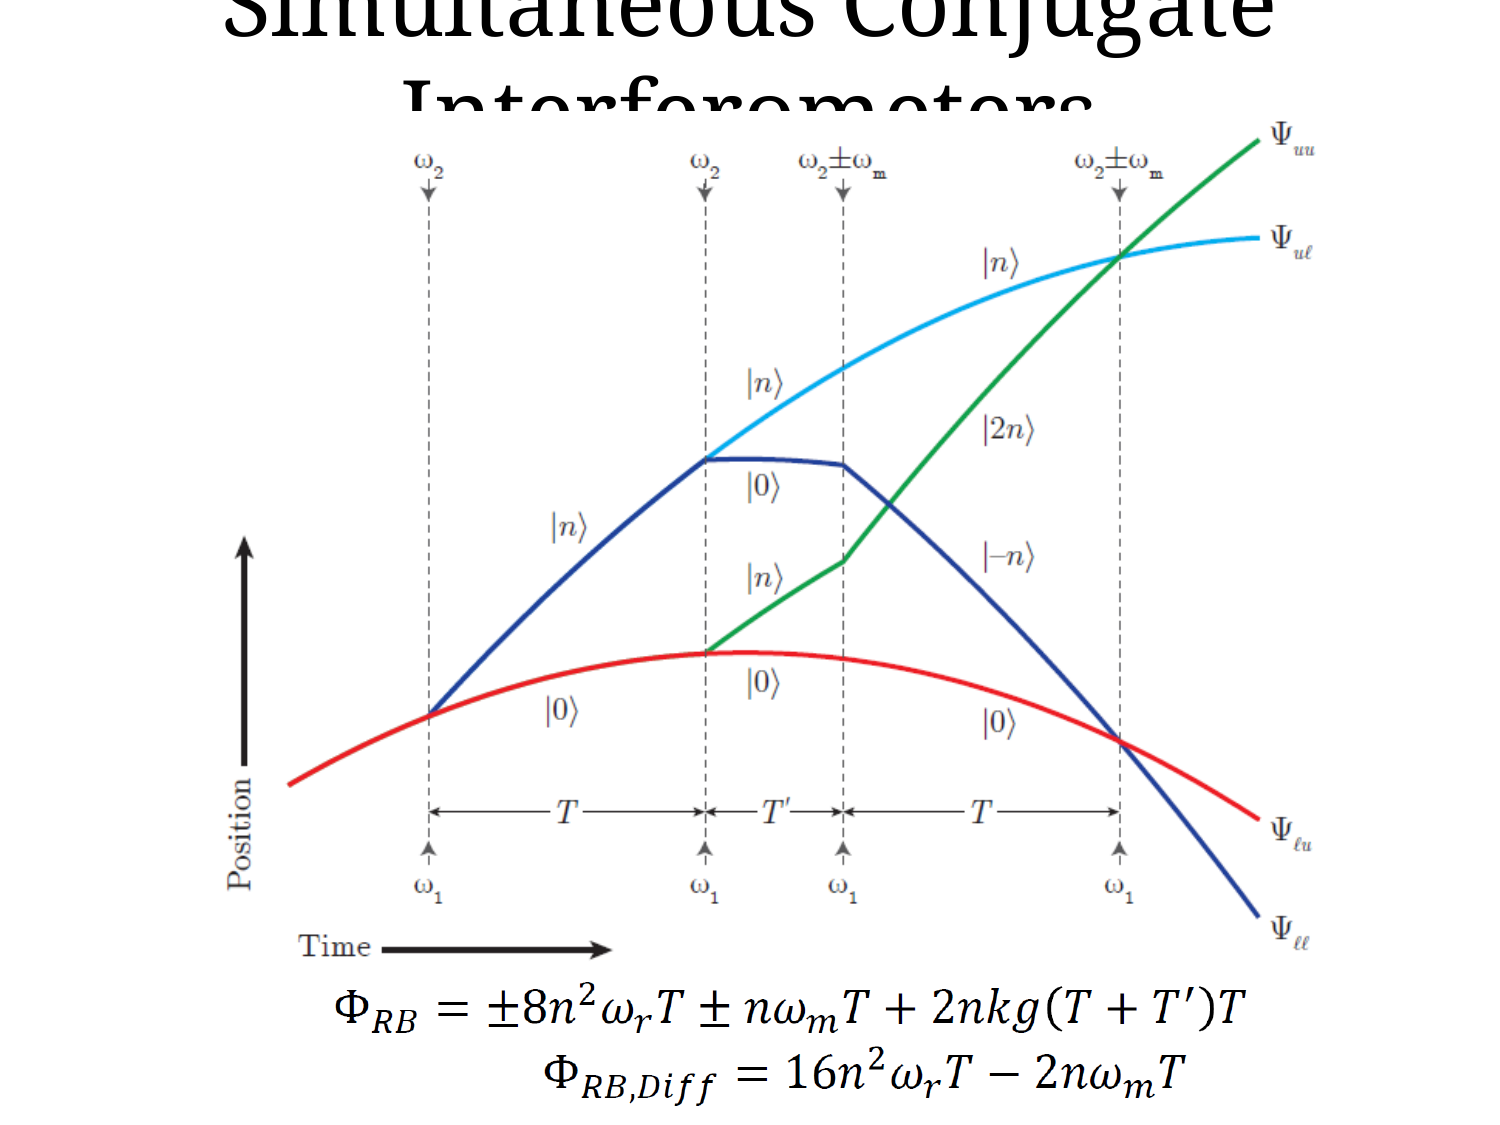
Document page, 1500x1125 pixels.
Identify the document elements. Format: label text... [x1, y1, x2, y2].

text_box Simultaneous Conjugate Interferometers [0, 0, 1500, 122]
picture [212, 111, 1339, 1113]
